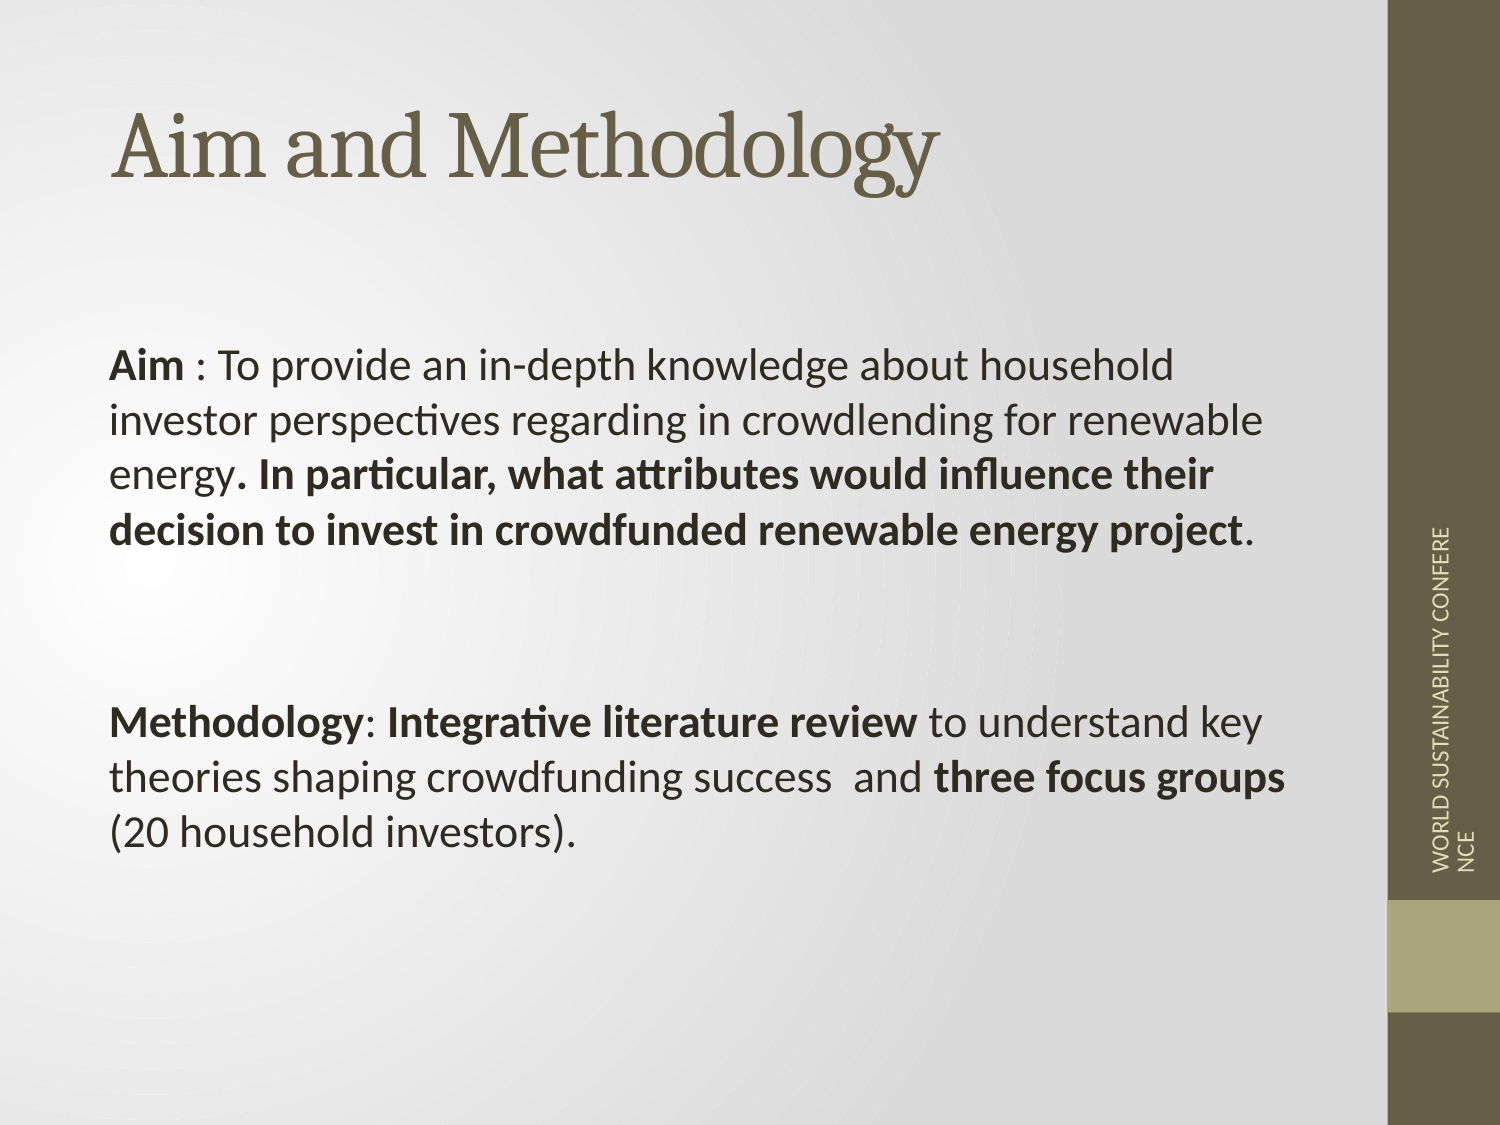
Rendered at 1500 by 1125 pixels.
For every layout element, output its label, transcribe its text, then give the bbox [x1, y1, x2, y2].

title Aim and Methodology [75, 45, 1325, 233]
list Aim : To provide an in-depth knowledge about household investor perspectives regarding in crowdlending for renewable energy. In particular, what attributes would influence their decision to invest in crowdfunded renewable energy project. Methodology: Integrative literature review to understand key theories shaping crowdfunding success and three focus groups (20 household investors). [75, 262, 1325, 1050]
footer WORLD SUSTAINABILITY CONFERENCE [1408, 500, 1469, 889]
